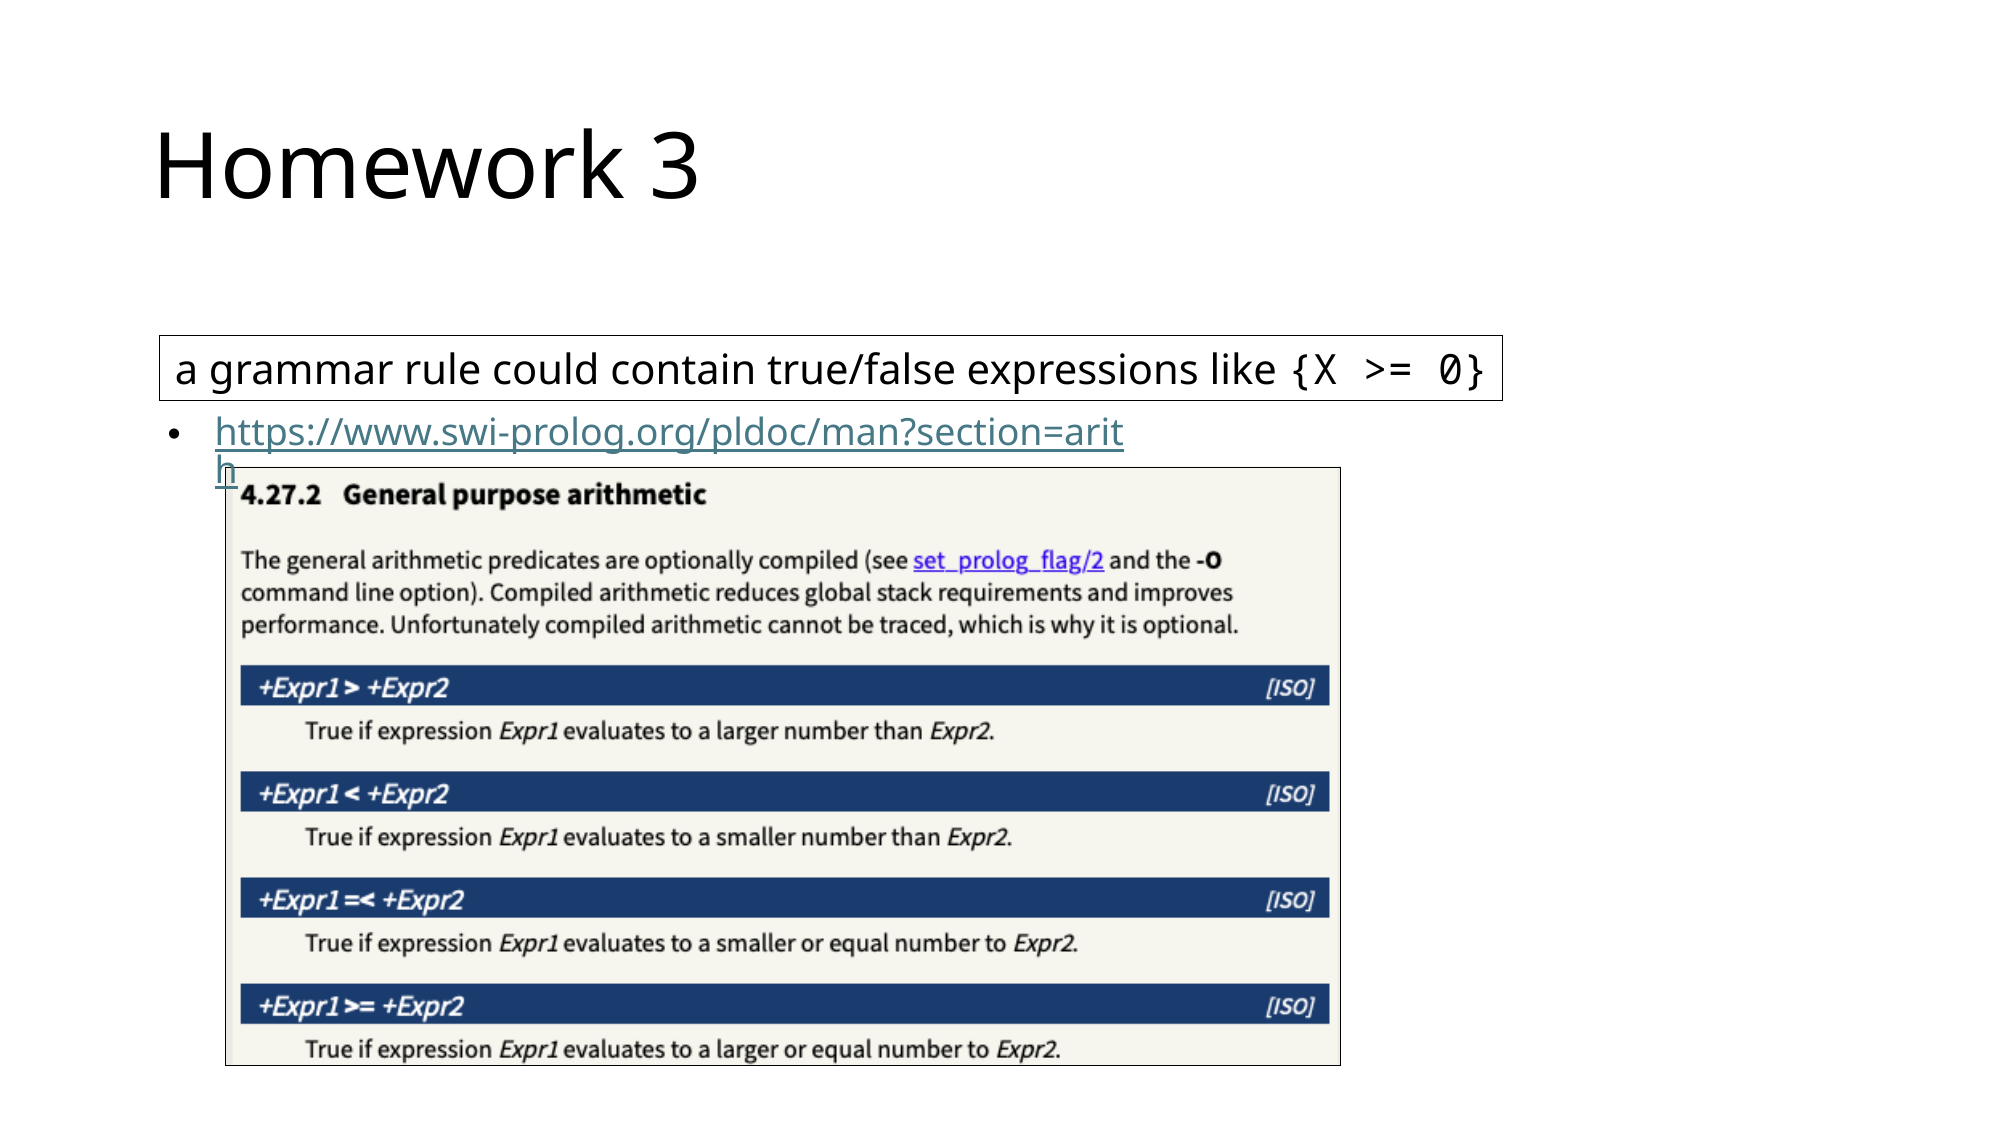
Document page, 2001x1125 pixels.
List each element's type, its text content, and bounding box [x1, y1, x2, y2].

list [225, 466, 1341, 1066]
title Homework 3 [137, 59, 1863, 278]
text_box a grammar rule could contain true/false expressions like {X >= 0} [159, 335, 1503, 401]
text_box https://www.swi-prolog.org/pldoc/man?section=arith [152, 400, 1154, 467]
